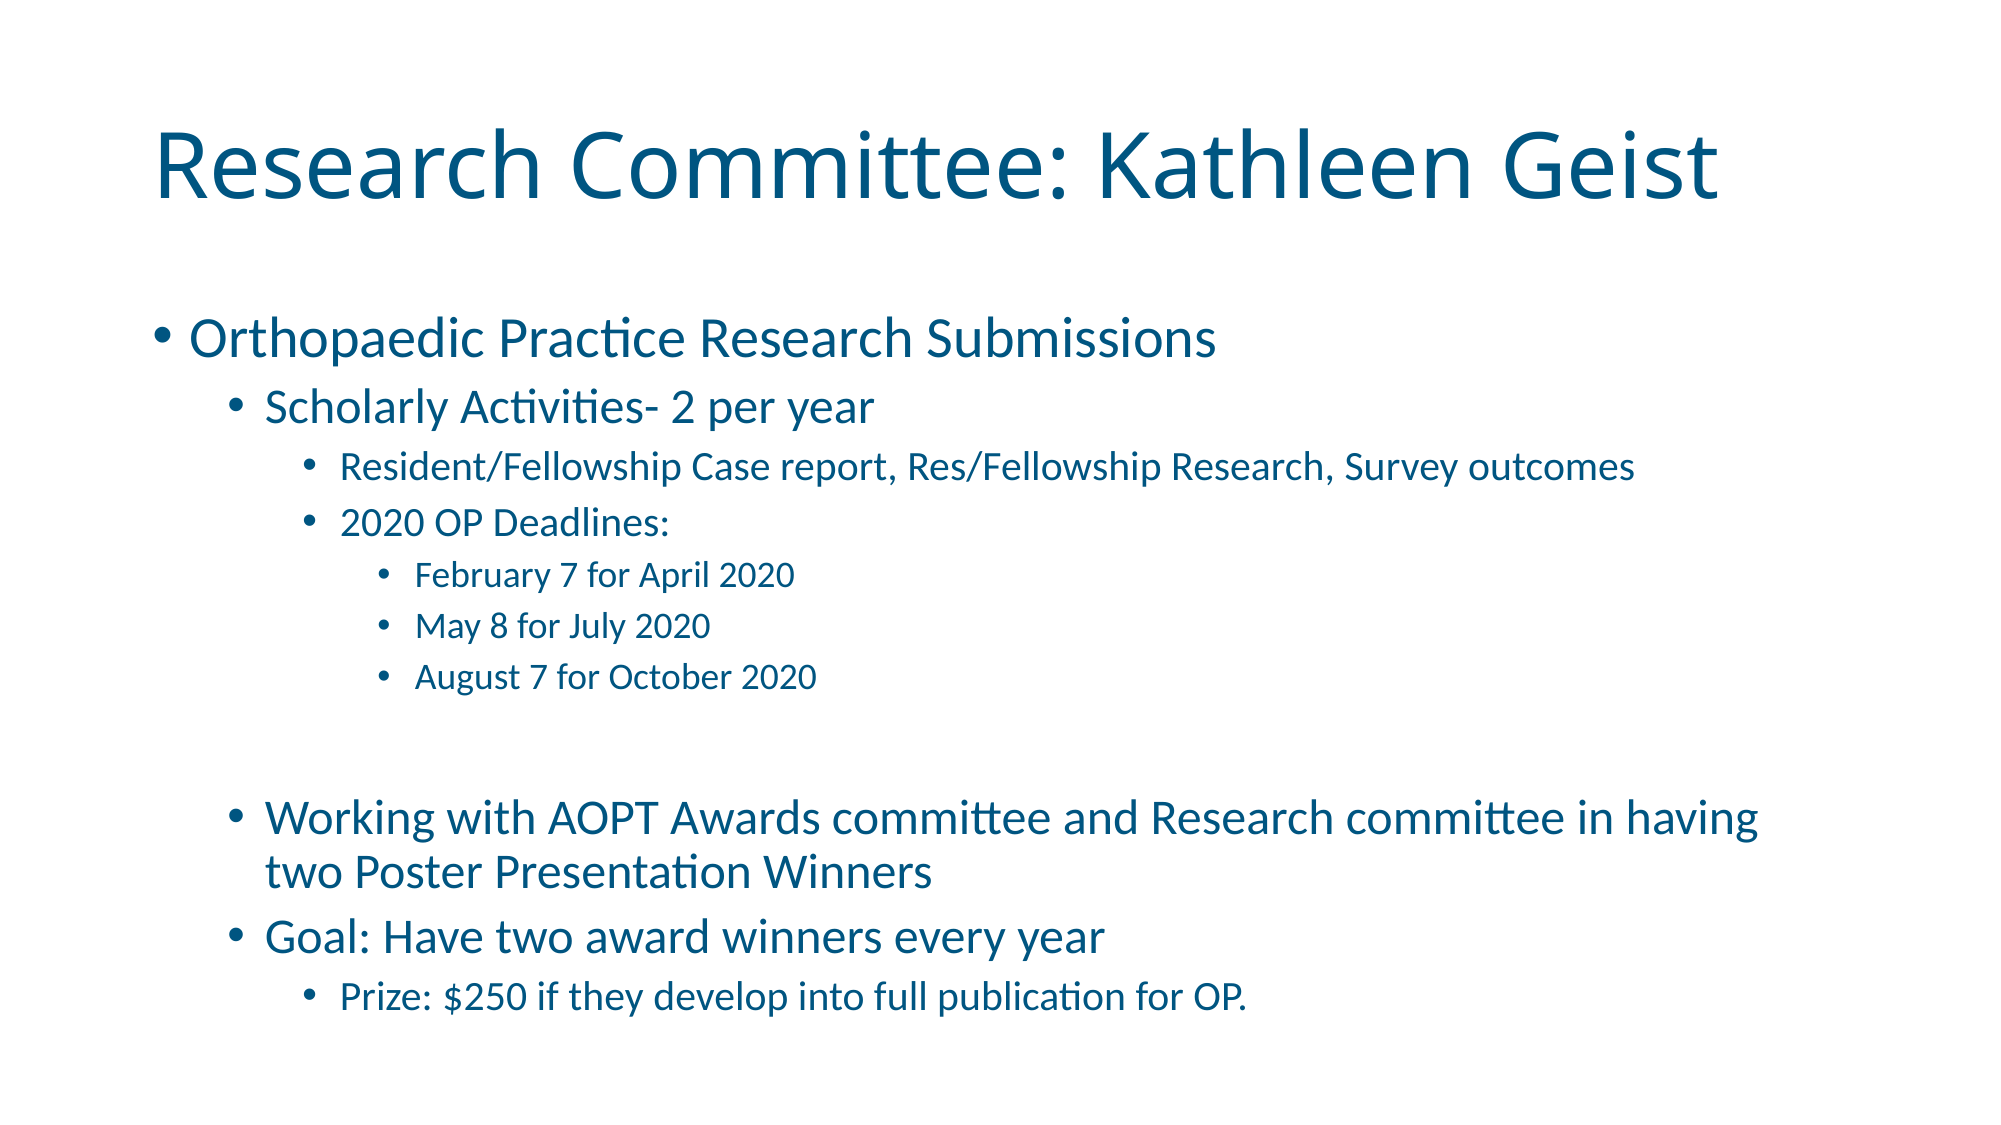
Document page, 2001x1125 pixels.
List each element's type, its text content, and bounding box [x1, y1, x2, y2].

title Research Committee: Kathleen Geist [137, 59, 1863, 278]
list Orthopaedic Practice Research Submissions Scholarly Activities- 2 per year Resident/Fellowship Case report, Res/Fellowship Research, Survey outcomes 2020 OP Deadlines: February 7 for April 2020 May 8 for July 2020 August 7 for October 2020 Working with AOPT Awards committee and Research committee in having two Poster Presentation Winners Goal: Have two award winners every year Prize: $250 if they develop into full publication for OP. [137, 299, 1863, 1108]
